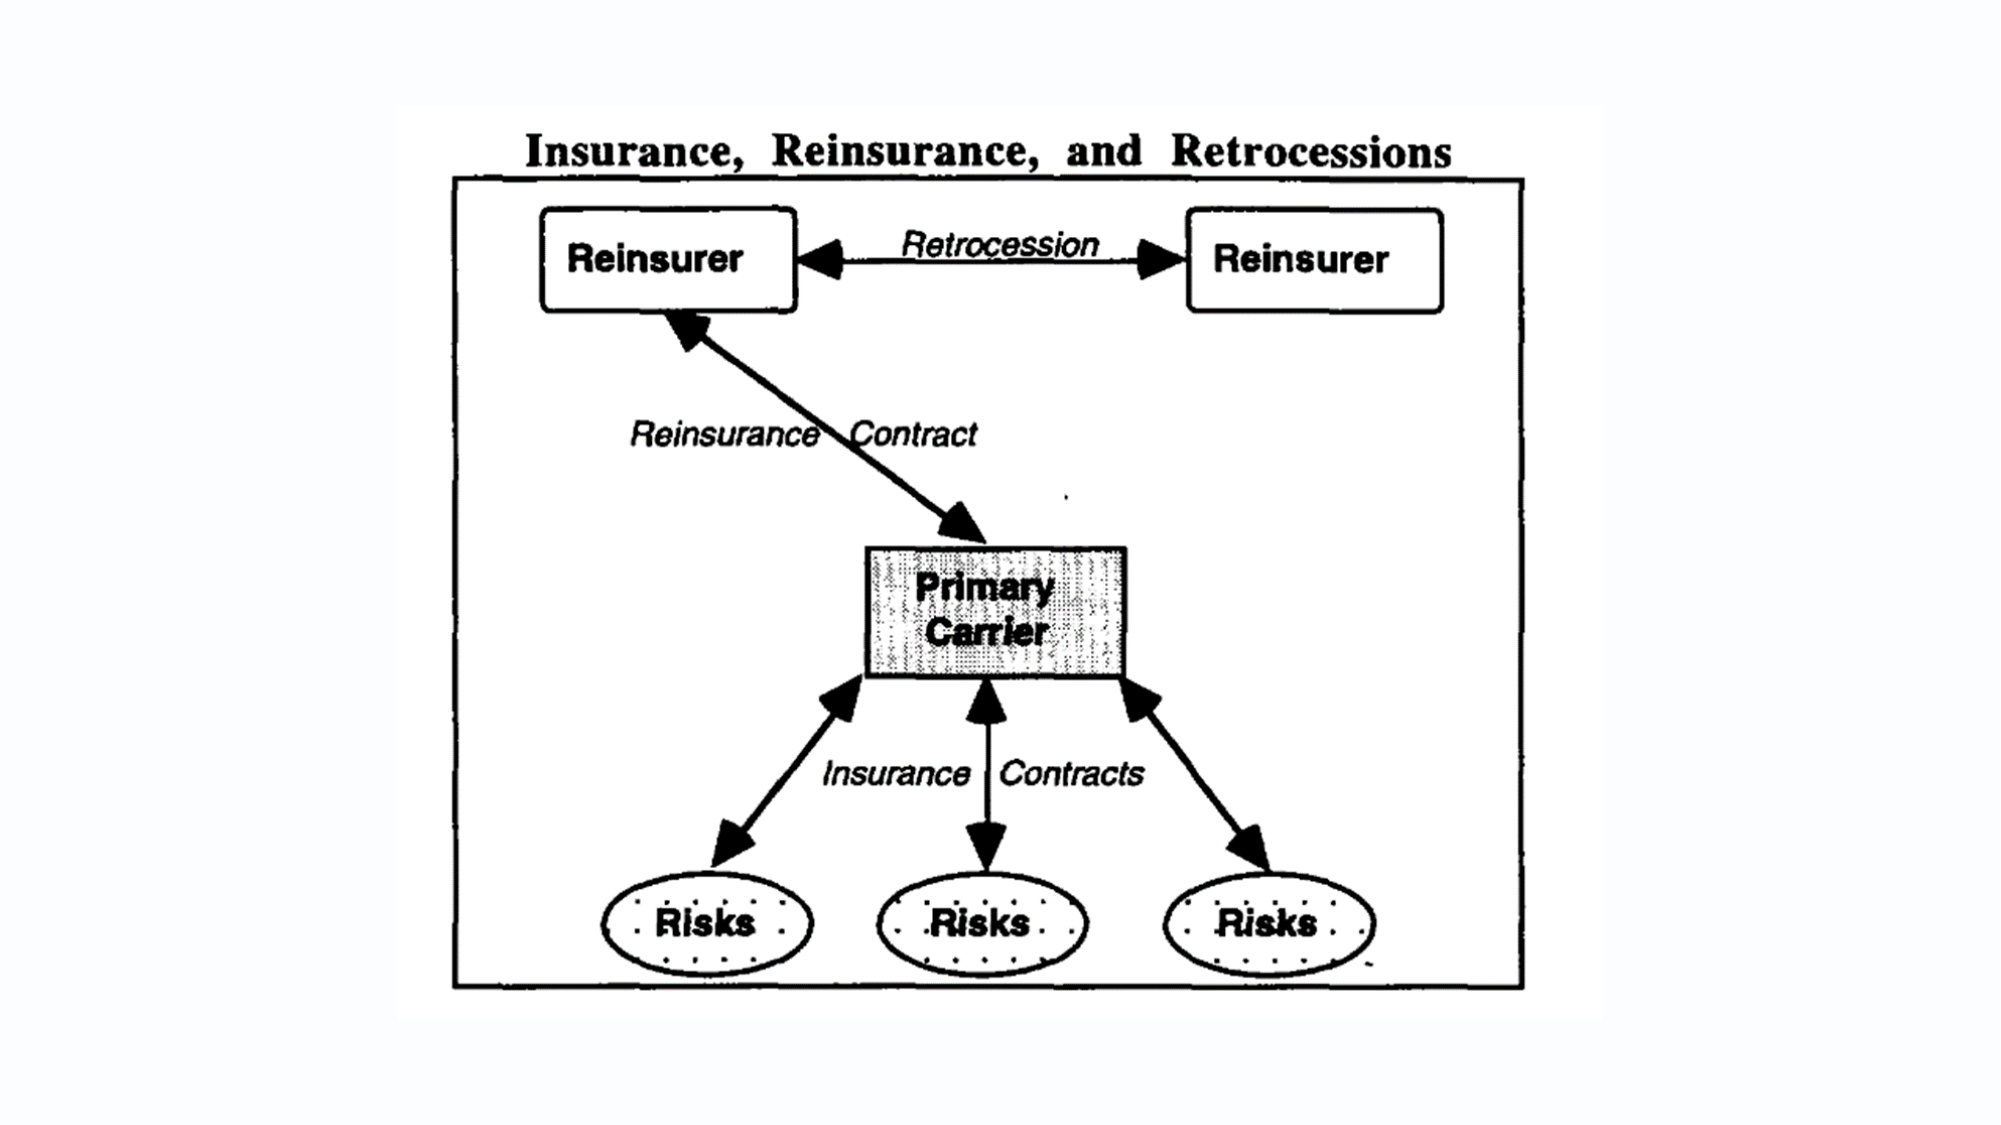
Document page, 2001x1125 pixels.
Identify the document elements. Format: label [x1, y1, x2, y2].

picture [398, 105, 1602, 1020]
